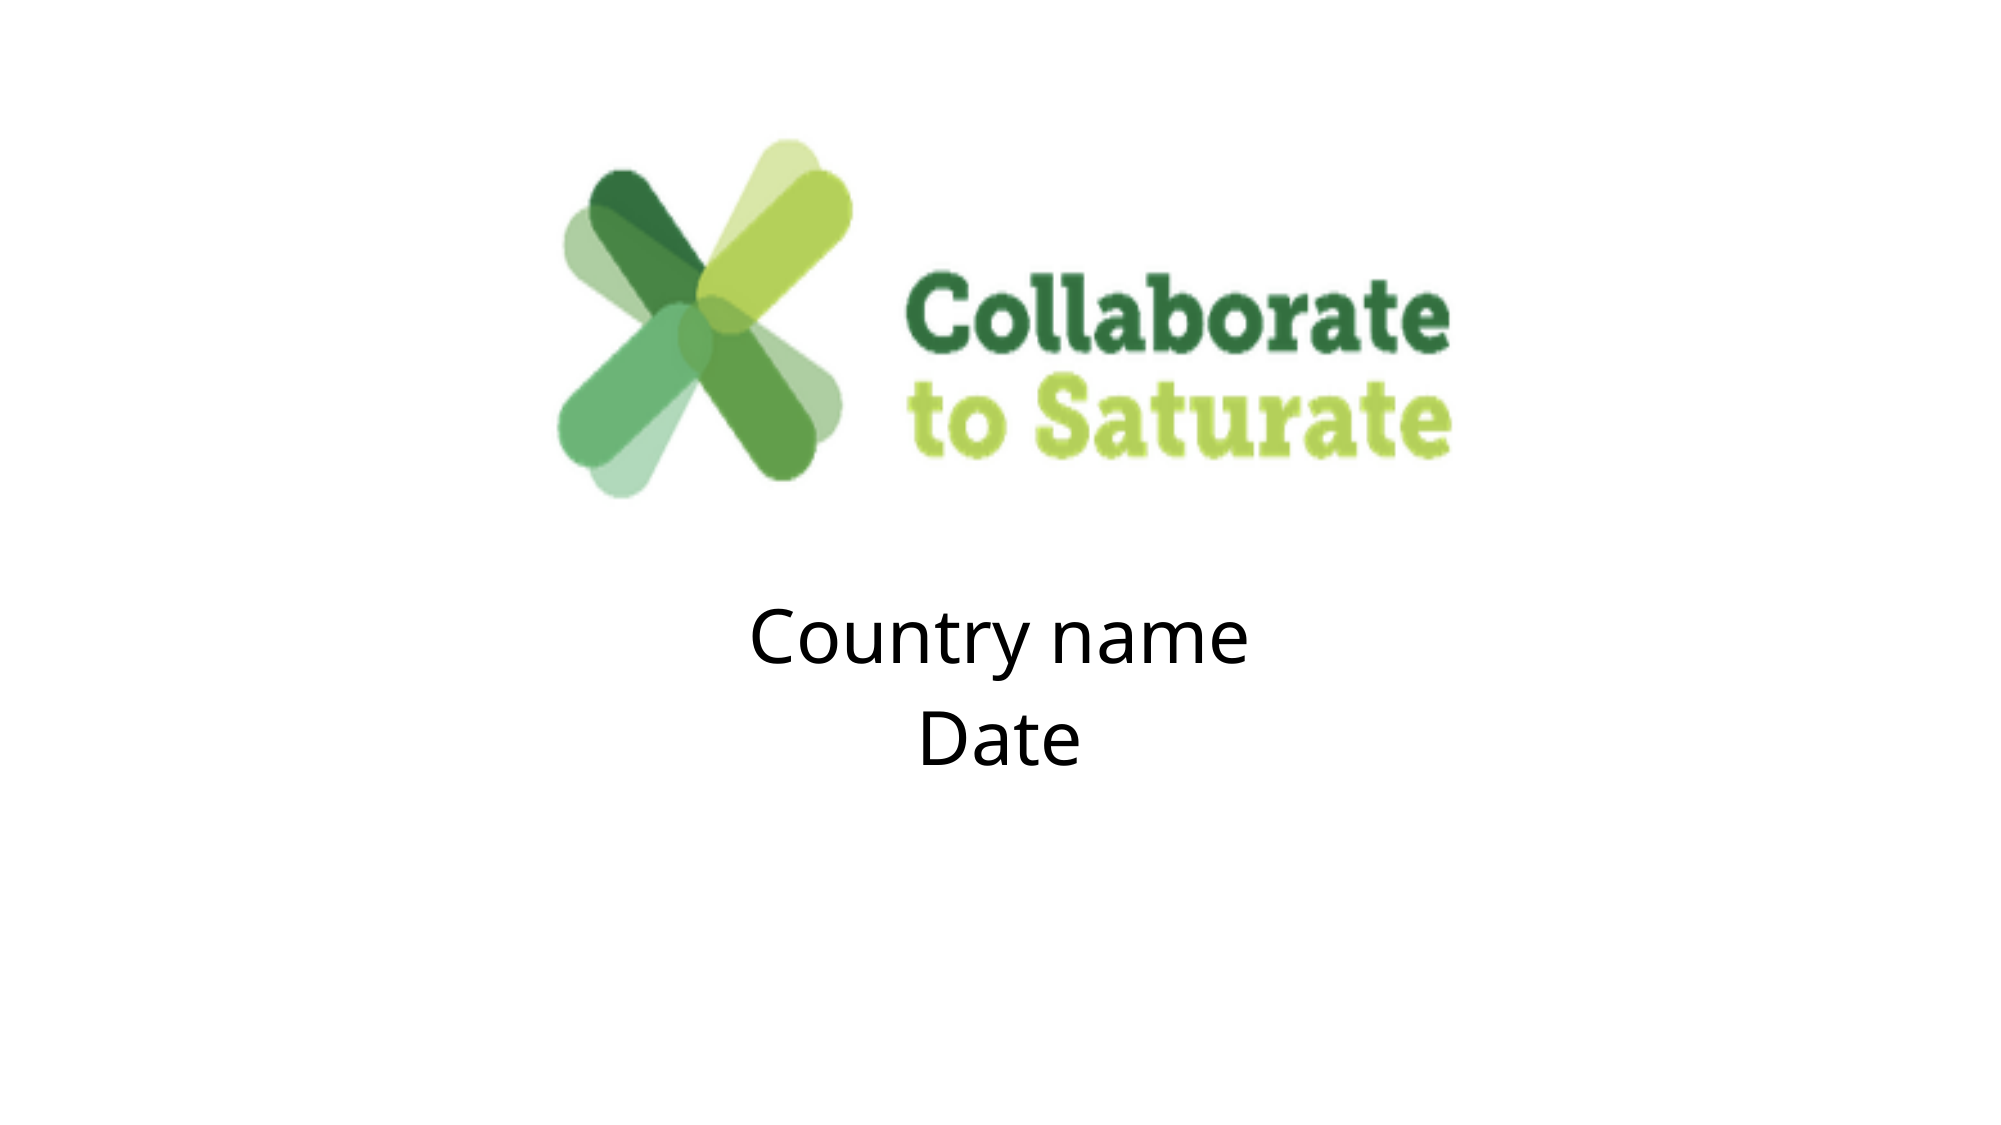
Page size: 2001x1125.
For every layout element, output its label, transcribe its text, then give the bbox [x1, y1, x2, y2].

picture [490, 90, 1510, 563]
subtitle Country name Date [249, 590, 1750, 863]
